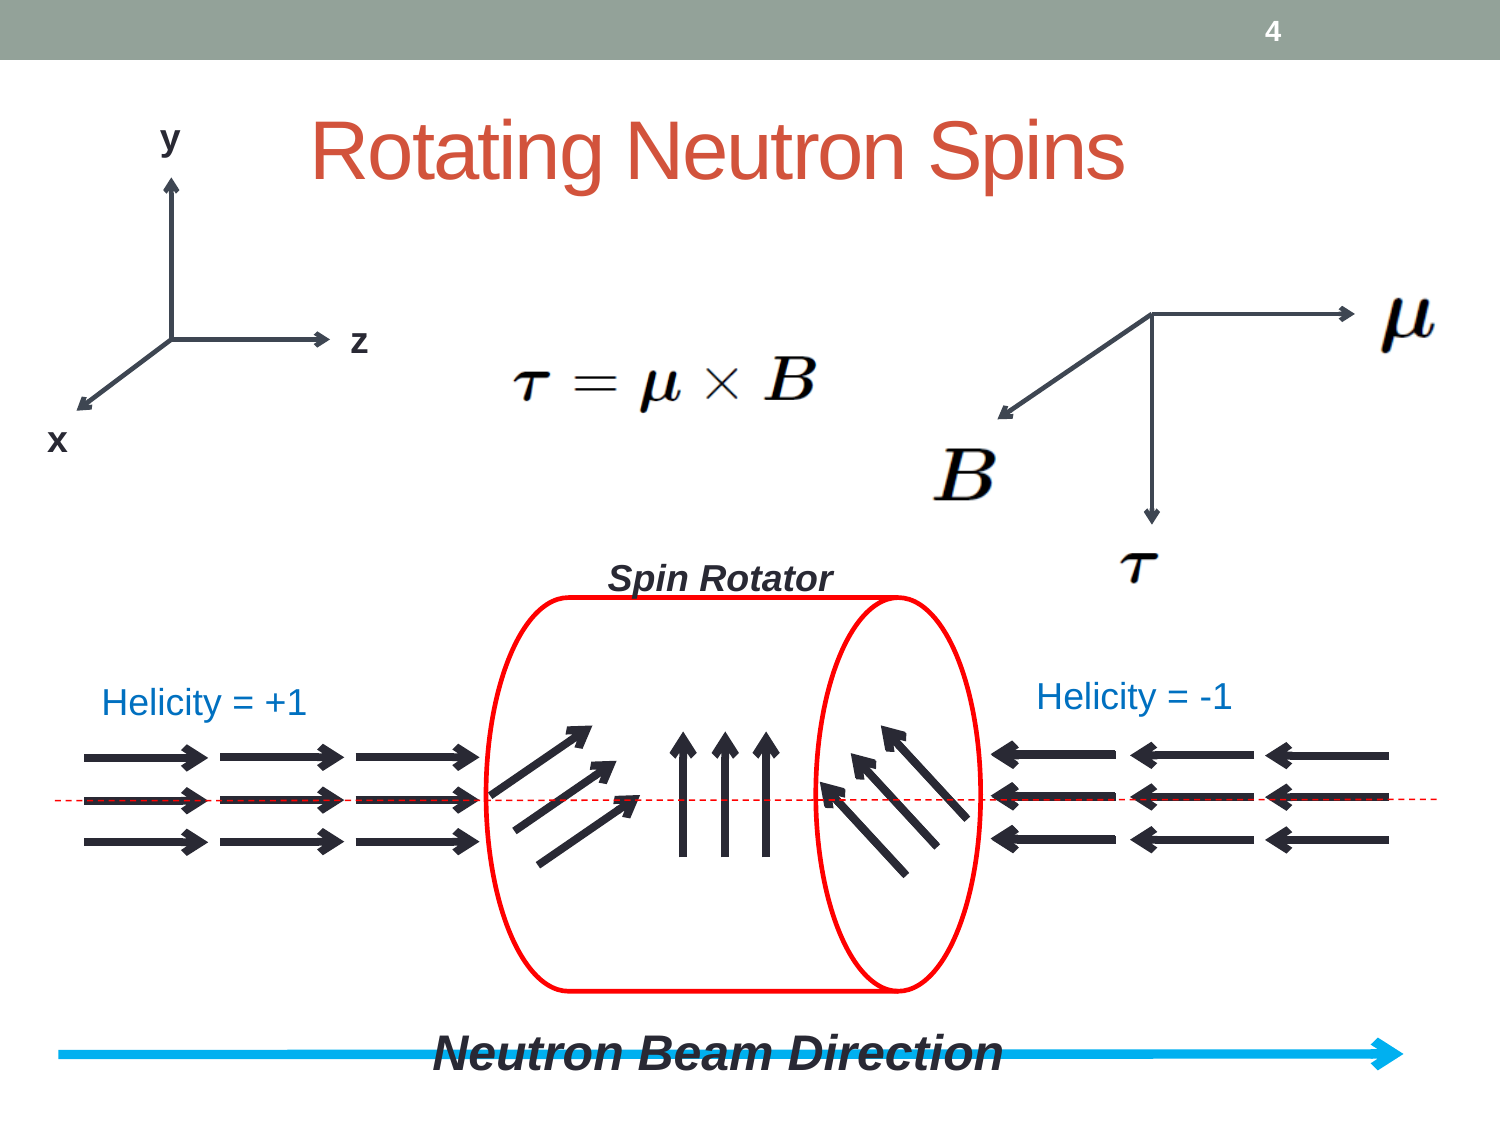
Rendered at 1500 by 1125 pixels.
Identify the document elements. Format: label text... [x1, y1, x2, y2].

picture [923, 432, 1000, 513]
text_box [491, 875, 976, 994]
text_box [58, 1012, 1404, 1090]
text_box x [32, 407, 85, 468]
text_box Spin Rotator [592, 546, 853, 606]
text_box Helicity = -1 [1021, 664, 1363, 725]
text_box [54, 731, 1438, 865]
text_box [76, 105, 388, 411]
picture [500, 340, 822, 420]
picture [1105, 546, 1168, 598]
text_box Helicity = +1 [86, 670, 428, 728]
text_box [997, 313, 1356, 525]
slide_number 4 [1250, 3, 1425, 57]
picture [1366, 286, 1441, 364]
title Rotating Neutron Spins [43, 64, 1394, 228]
text_box [488, 595, 979, 728]
